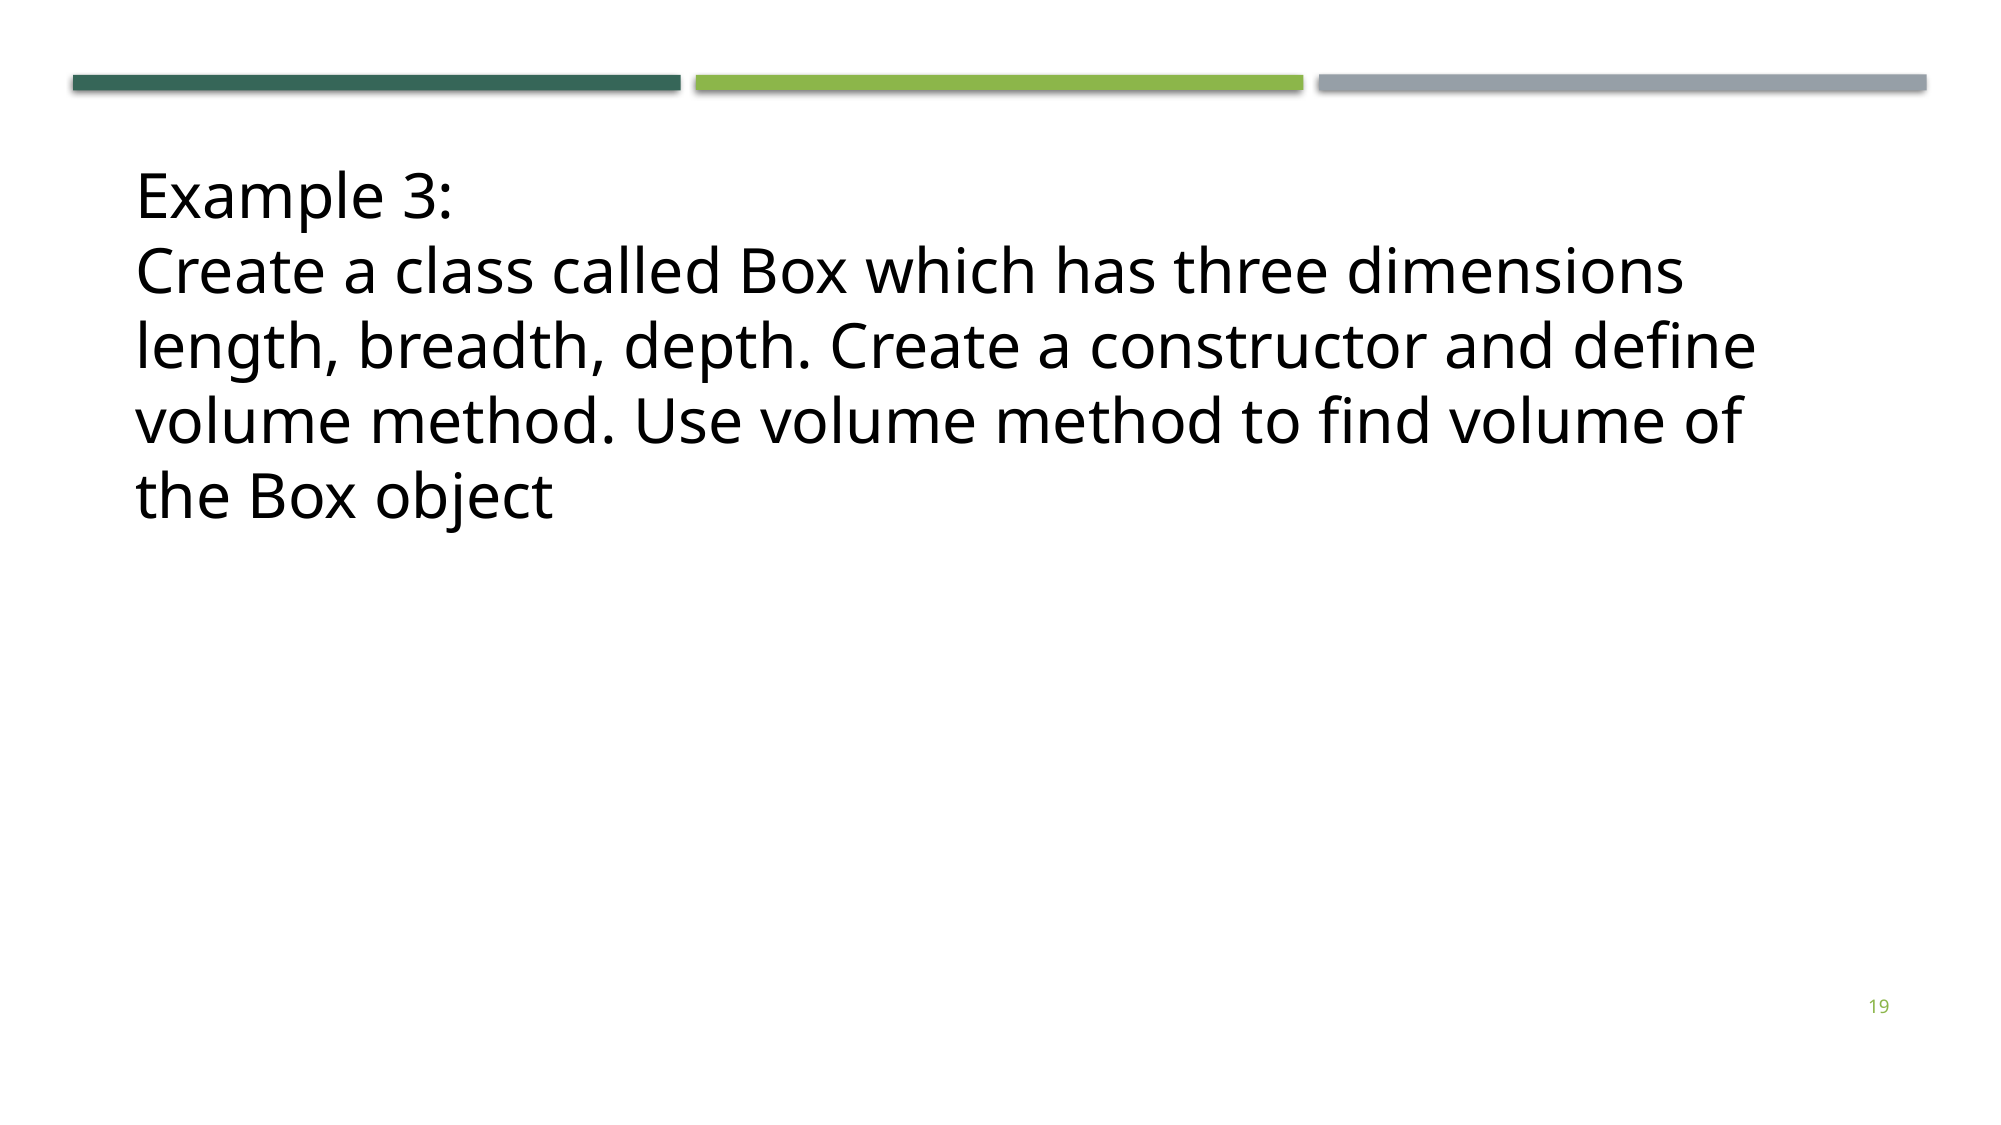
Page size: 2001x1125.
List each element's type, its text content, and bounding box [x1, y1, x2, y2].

text_box Example 3: Create a class called Box which has three dimensions length, breadth, depth. Create a constructor and define volume method. Use volume method to find volume of the Box object [120, 148, 1789, 538]
slide_number 19 [1732, 977, 1905, 1037]
